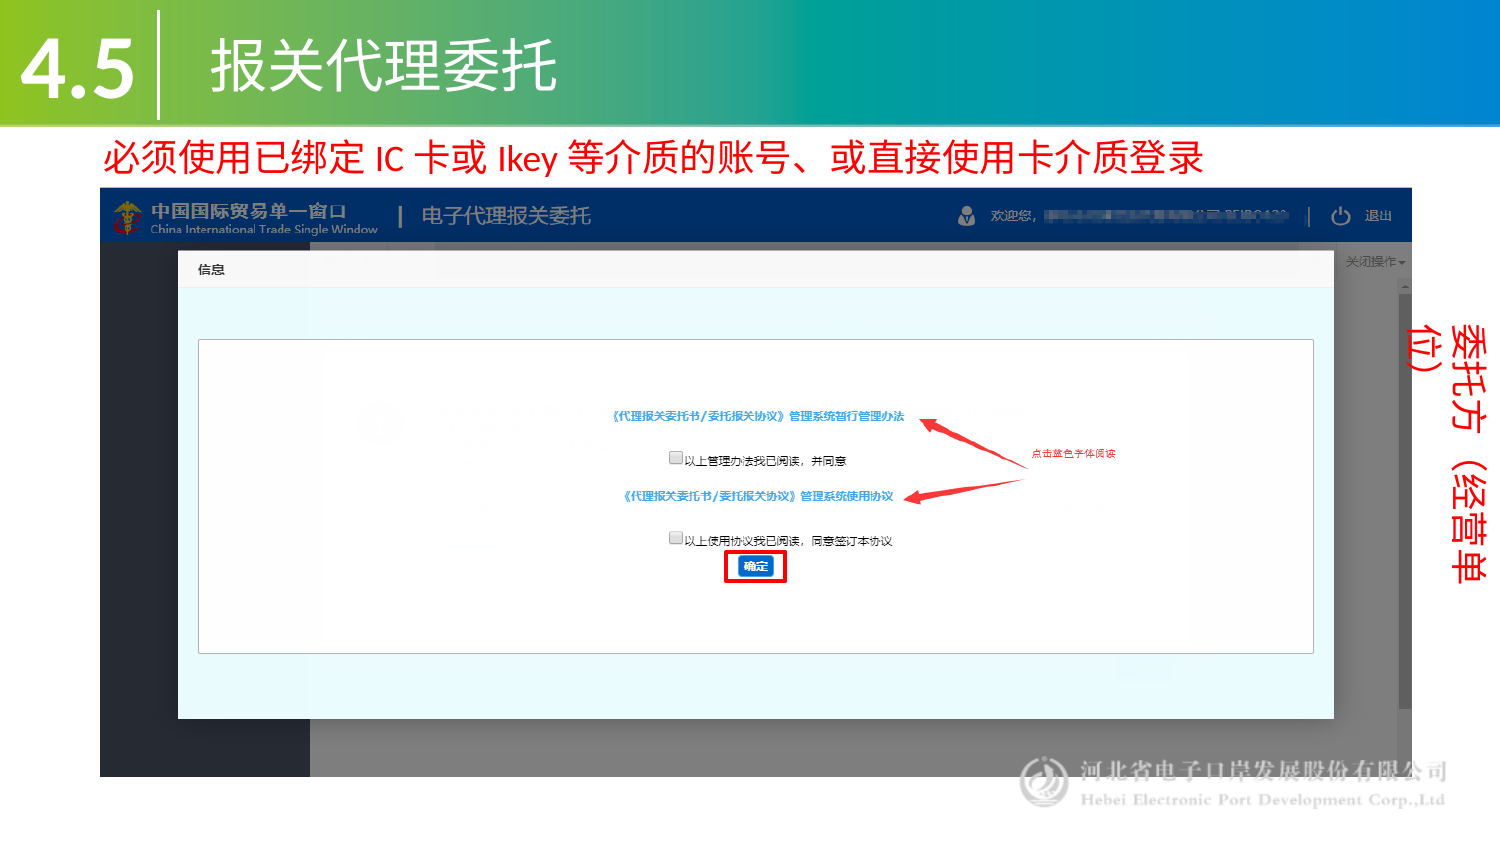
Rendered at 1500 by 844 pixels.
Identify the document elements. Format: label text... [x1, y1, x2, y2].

text_box 委托方（经营单位） [1424, 308, 1500, 651]
picture [0, 0, 1500, 127]
picture [100, 186, 1448, 810]
text_box 必须使用已绑定IC卡或Ikey等介质的账号、或直接使用卡介质登录 [88, 136, 1412, 187]
